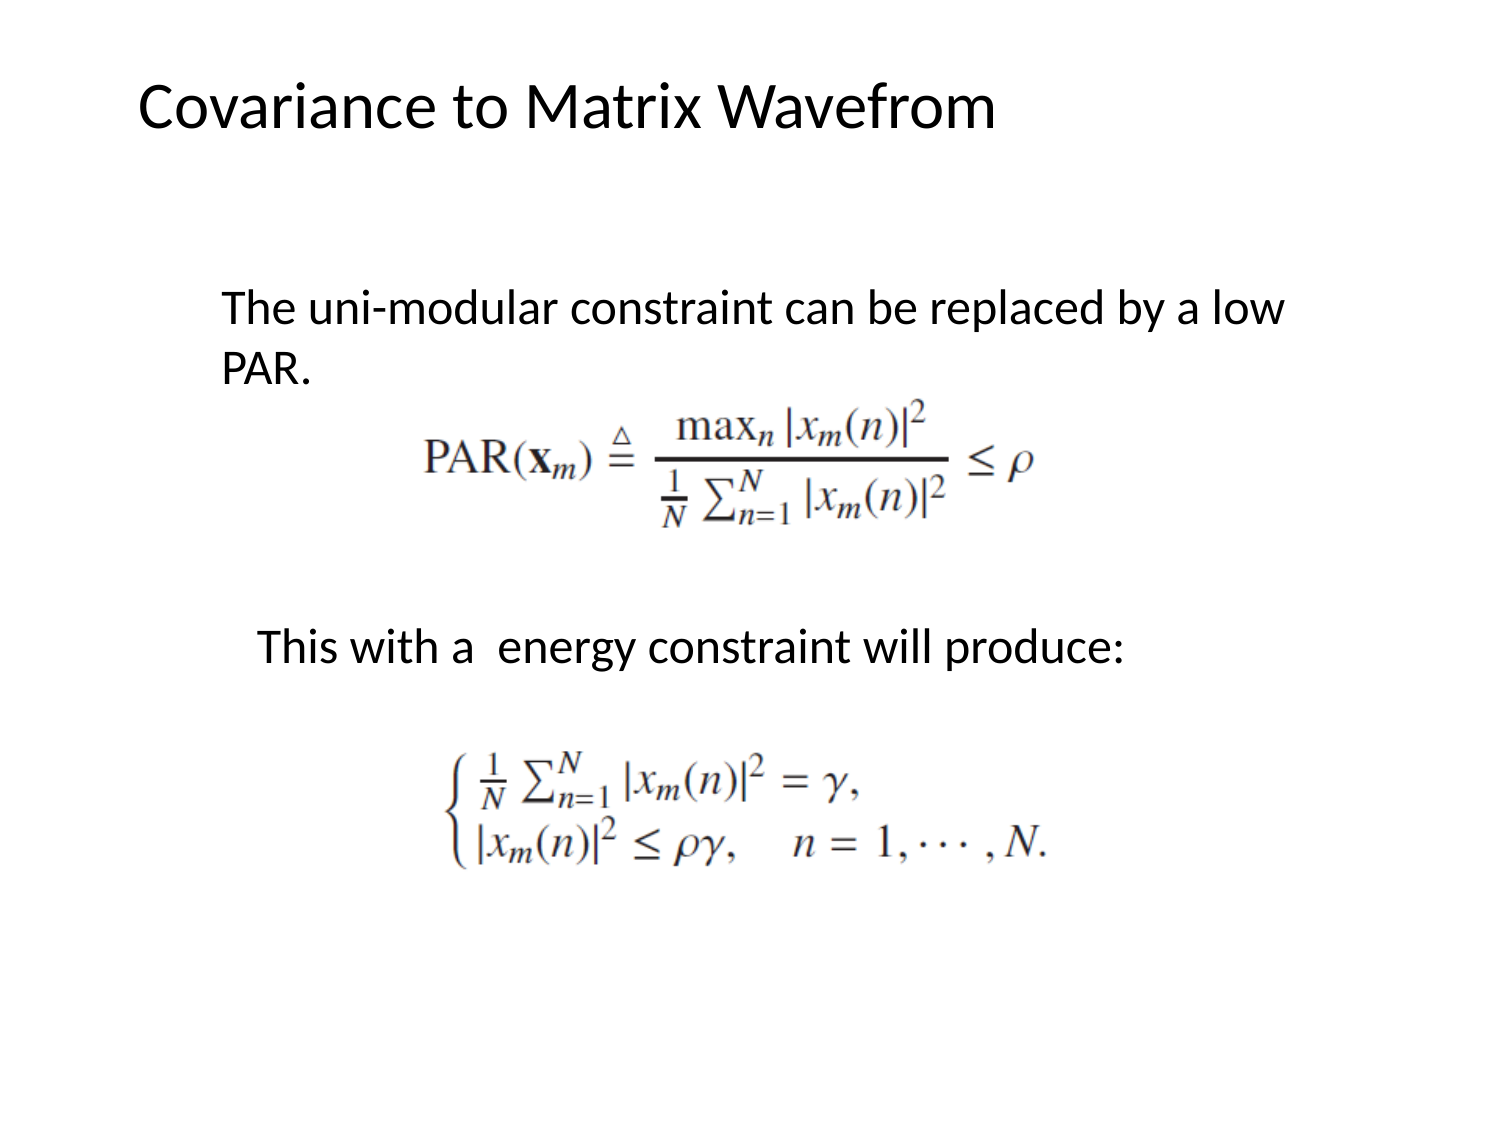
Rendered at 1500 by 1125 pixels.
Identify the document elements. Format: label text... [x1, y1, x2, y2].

text_box The uni-modular constraint can be replaced by a low PAR. [206, 267, 1317, 402]
picture [420, 738, 1080, 882]
text_box This with a energy constraint will produce: [242, 606, 1270, 727]
picture [418, 385, 1036, 553]
text_box Covariance to Matrix Wavefrom [123, 54, 1412, 150]
